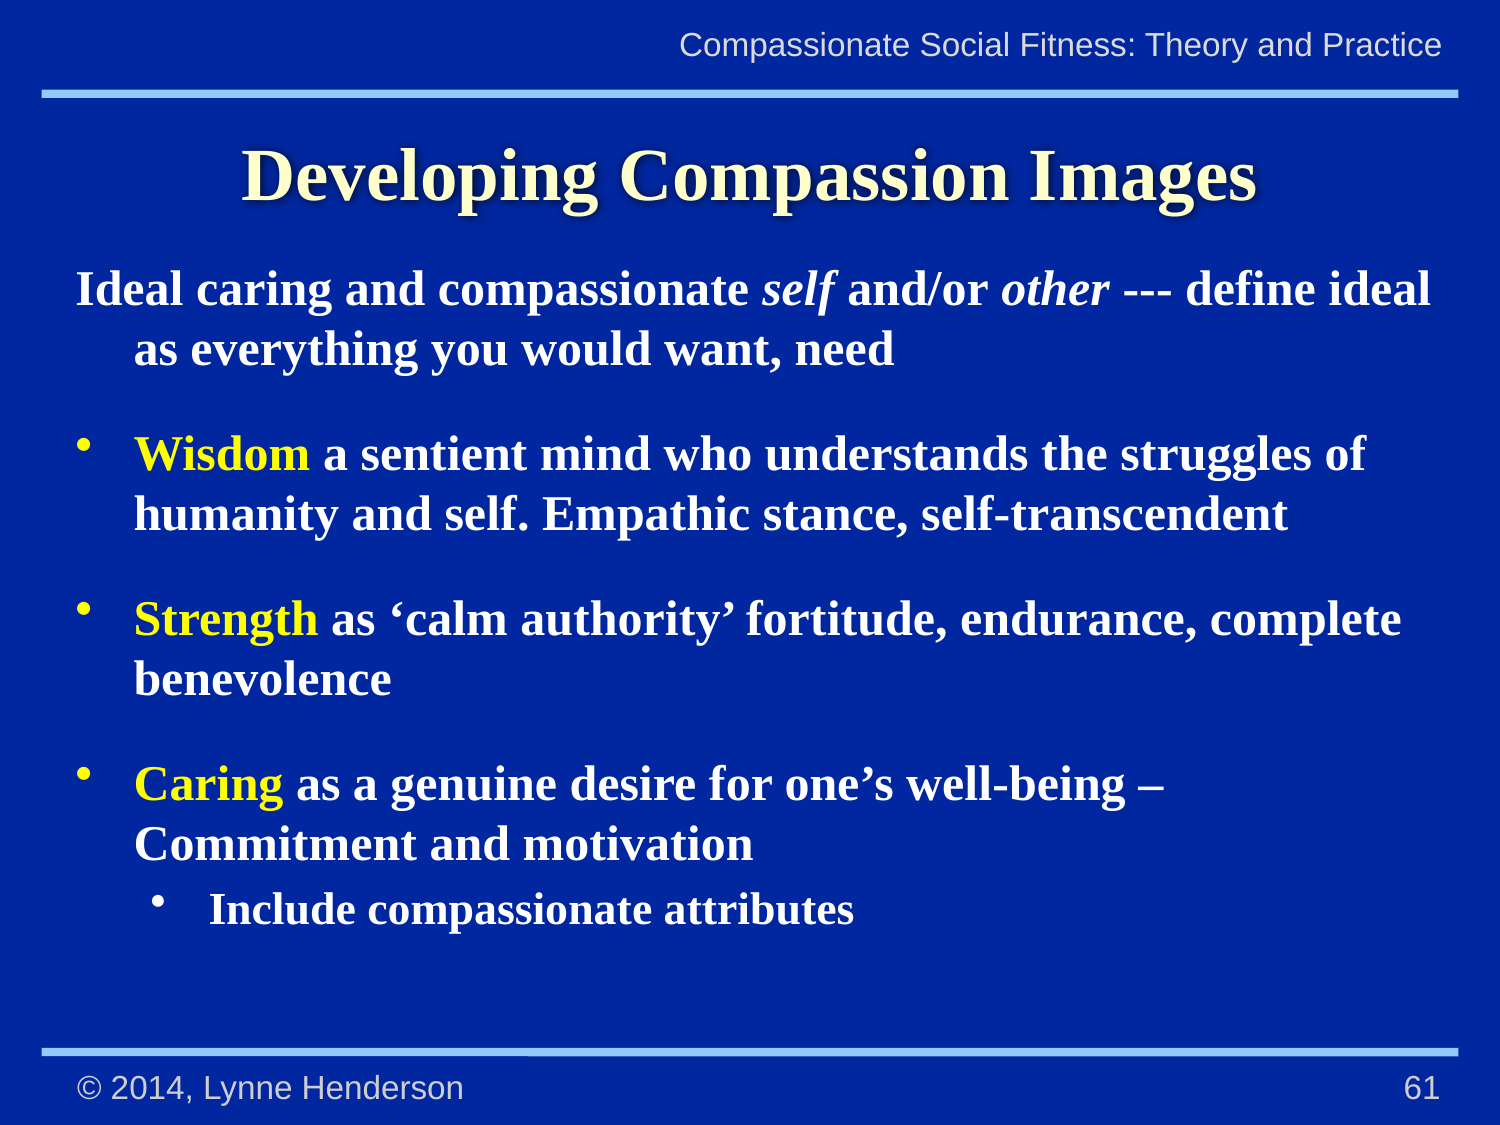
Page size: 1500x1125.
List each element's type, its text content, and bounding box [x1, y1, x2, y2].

title Developing Compassion Images [112, 87, 1388, 223]
subtitle Ideal caring and compassionate self and/or other --- define ideal as everything you would want, need Wisdom a sentient mind who understands the struggles of humanity and self. Empathic stance, self-transcendent Strength as ‘calm authority’ fortitude, endurance, complete benevolence Caring as a genuine desire for one’s well-being –Commitment and motivation Include compassionate attributes [60, 247, 1455, 1081]
